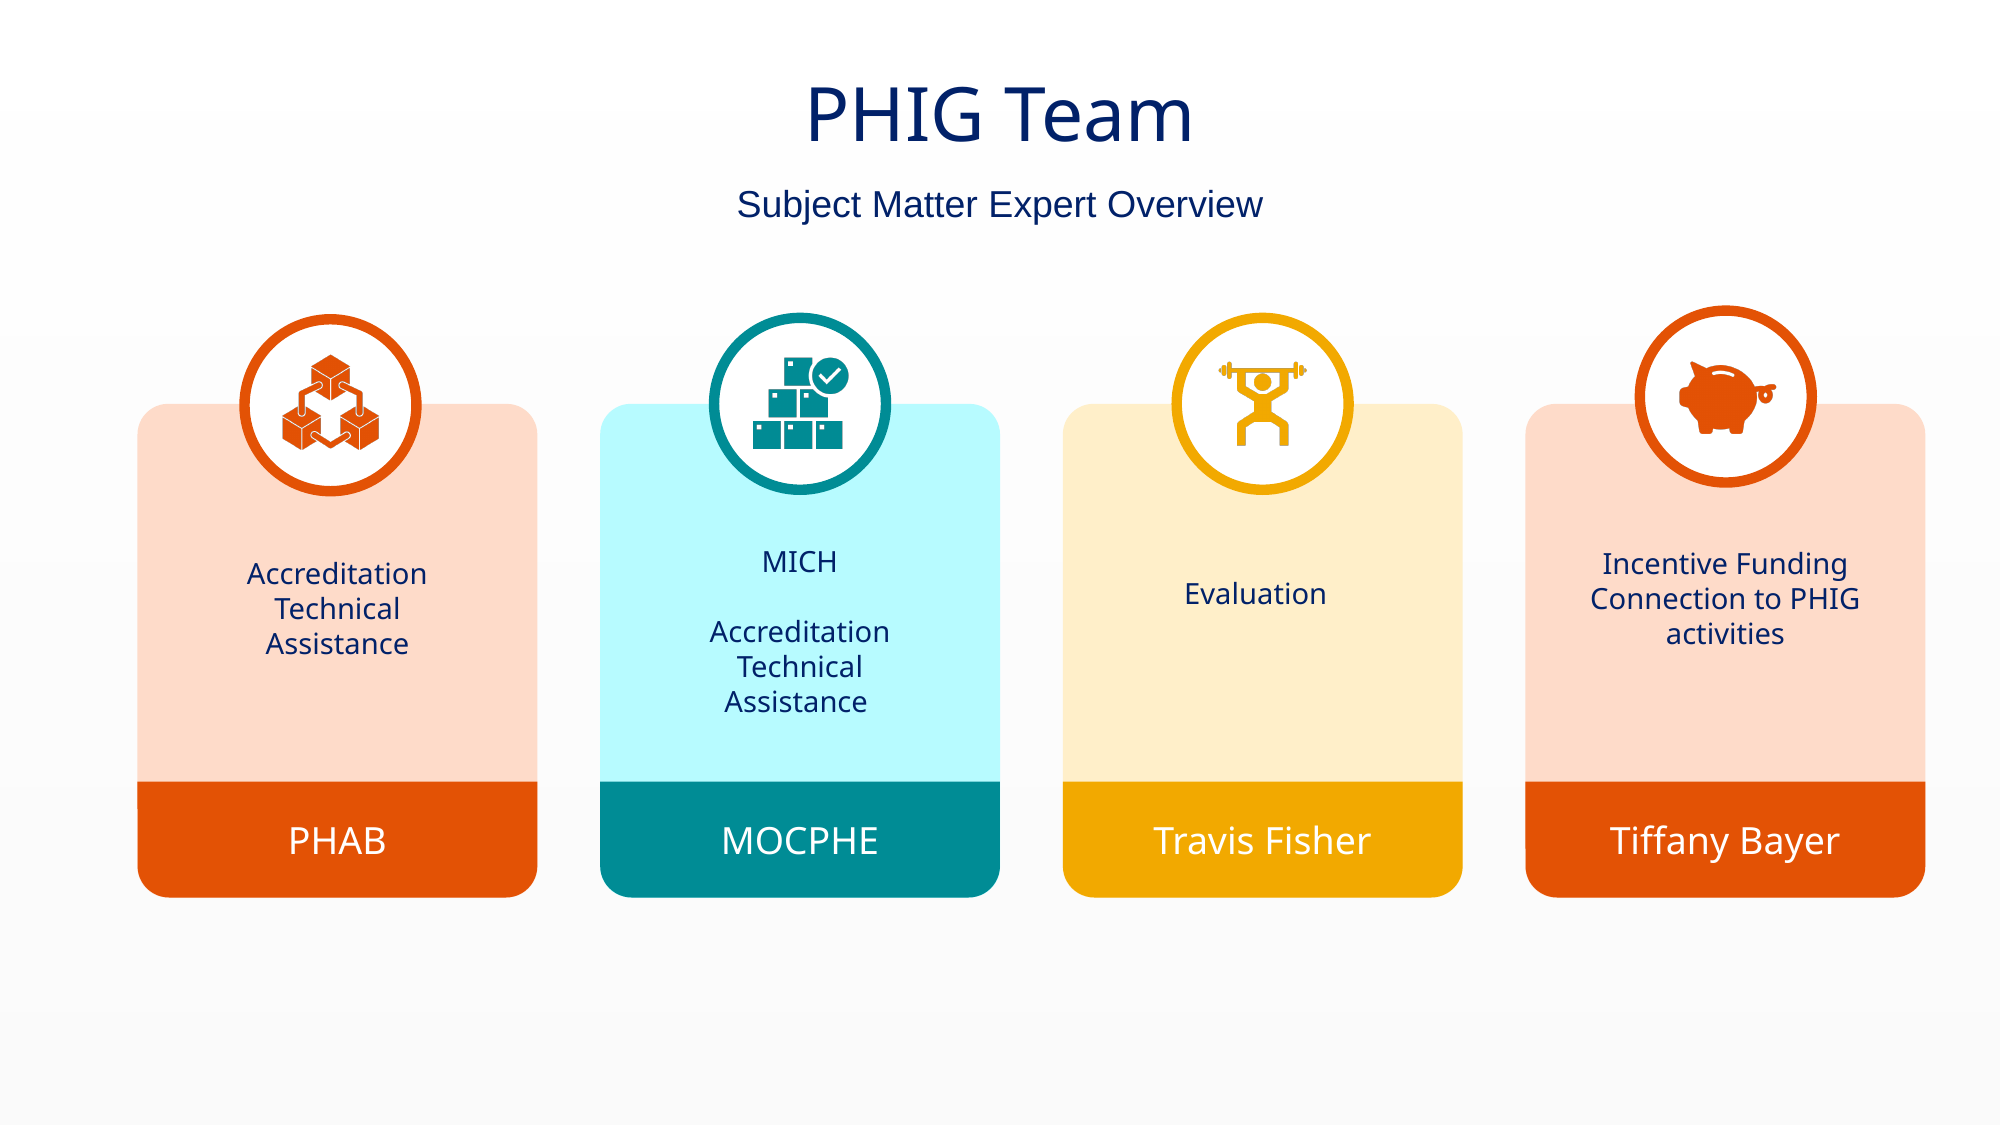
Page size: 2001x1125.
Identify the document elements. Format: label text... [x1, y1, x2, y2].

text_box MICH Accreditation Technical Assistance [657, 535, 943, 761]
text_box Accreditation Technical Assistance [186, 547, 489, 668]
text_box [1061, 402, 1464, 780]
picture [1672, 343, 1780, 451]
text_box PHAB [272, 809, 402, 869]
picture [1211, 352, 1314, 455]
text_box [136, 402, 539, 780]
text_box [1175, 316, 1350, 491]
text_box [599, 402, 1002, 780]
text_box [136, 780, 539, 899]
text_box [1524, 780, 1927, 899]
text_box Evaluation [1059, 567, 1460, 618]
text_box MOCPHE [706, 809, 894, 869]
text_box [599, 780, 1002, 899]
text_box [1638, 309, 1813, 484]
text_box [1524, 402, 1927, 780]
text_box [713, 316, 888, 491]
picture [742, 344, 858, 461]
subtitle Subject Matter Expert Overview [249, 172, 1750, 245]
text_box Incentive Funding Connection to PHIG activities [1525, 537, 1926, 658]
text_box [1061, 780, 1464, 899]
text_box Travis Fisher [1138, 809, 1387, 869]
title PHIG Team [137, 44, 1863, 191]
picture [275, 347, 386, 458]
text_box Tiffany Bayer [1594, 809, 1856, 869]
text_box [243, 318, 418, 493]
